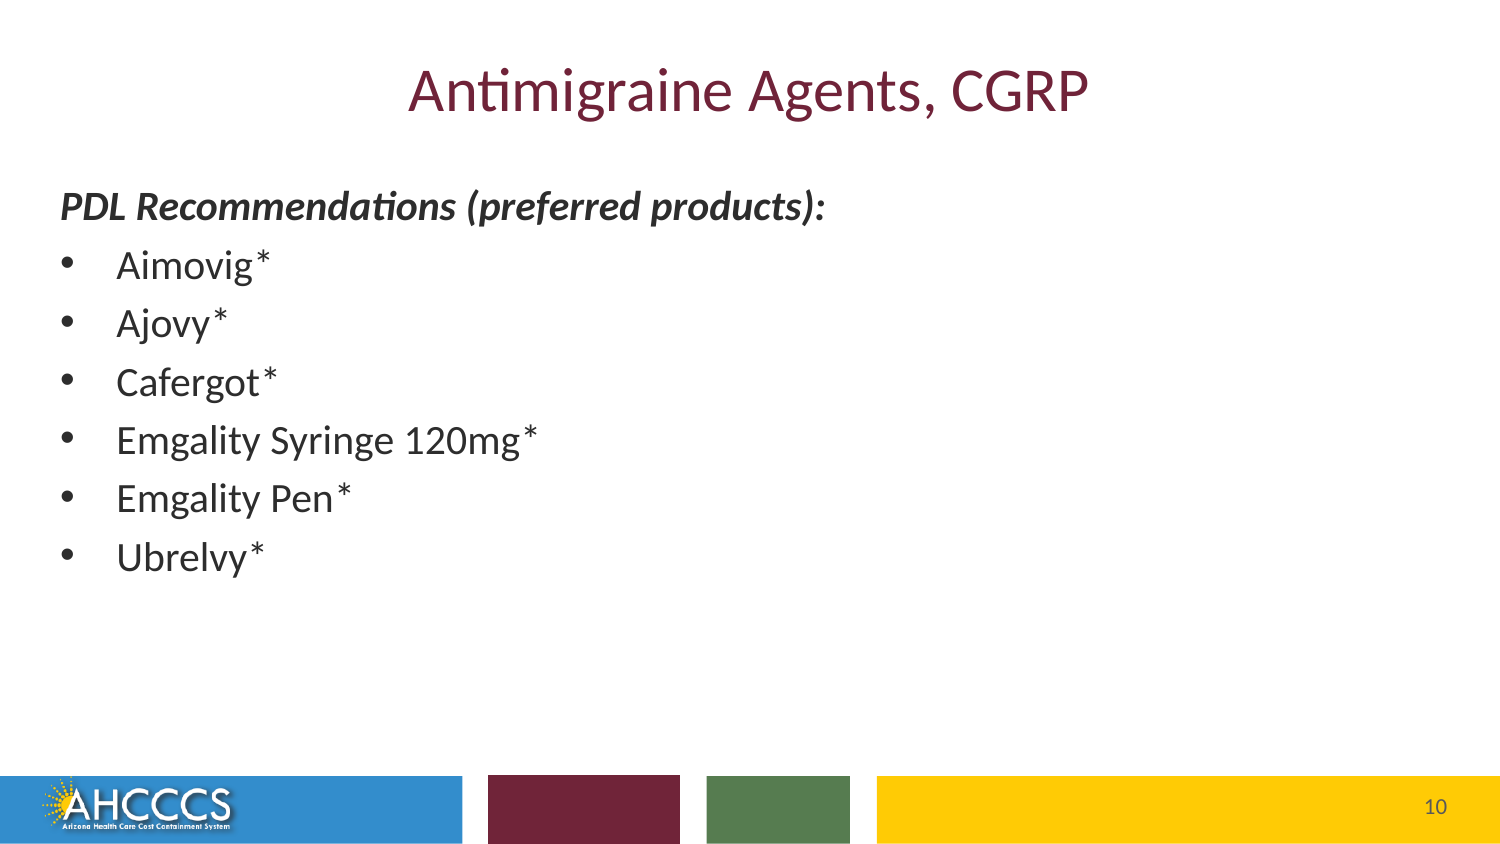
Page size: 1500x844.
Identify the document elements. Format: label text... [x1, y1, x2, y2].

title Antimigraine Agents, CGRP [75, 22, 1425, 163]
picture [42, 776, 230, 830]
list PDL Recommendations (preferred products): Aimovig* Ajovy* Cafergot* Emgality Syringe 120mg* Emgality Pen* Ubrelvy* [45, 171, 979, 760]
